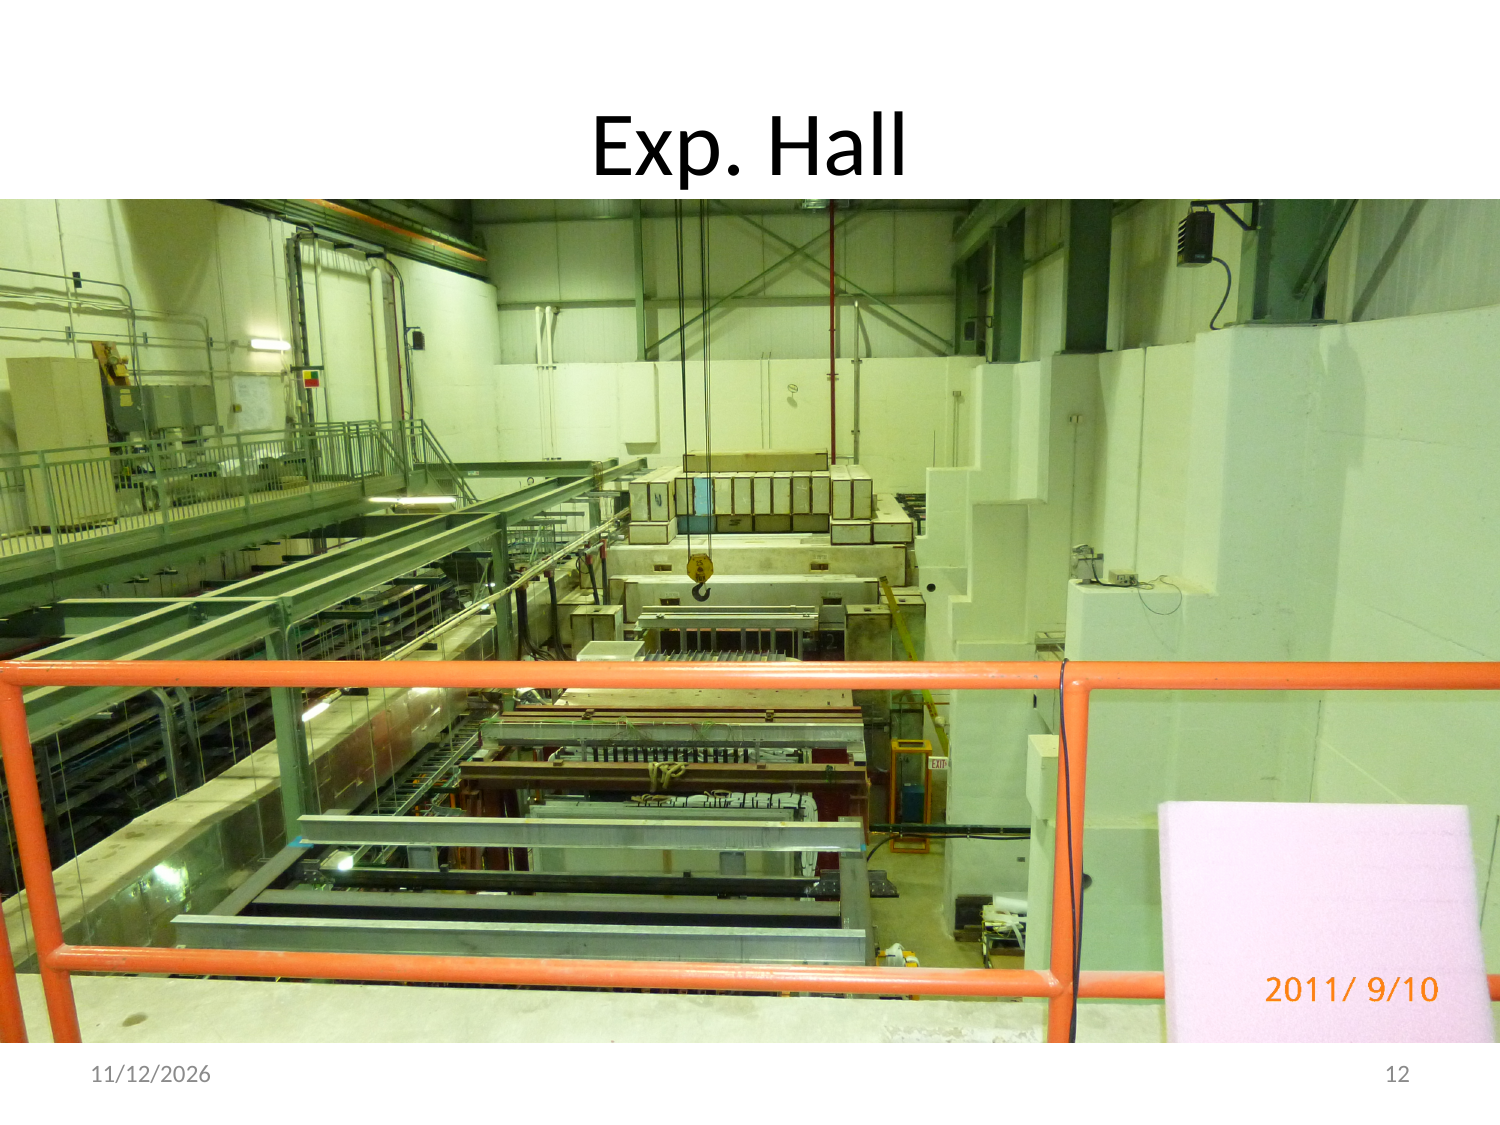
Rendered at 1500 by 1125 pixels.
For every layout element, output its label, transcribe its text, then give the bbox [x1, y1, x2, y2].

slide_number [75, 1052, 425, 1103]
title Exp. Hall [75, 45, 1425, 198]
picture [0, 199, 1500, 1043]
slide_number 12 [1074, 1052, 1425, 1103]
